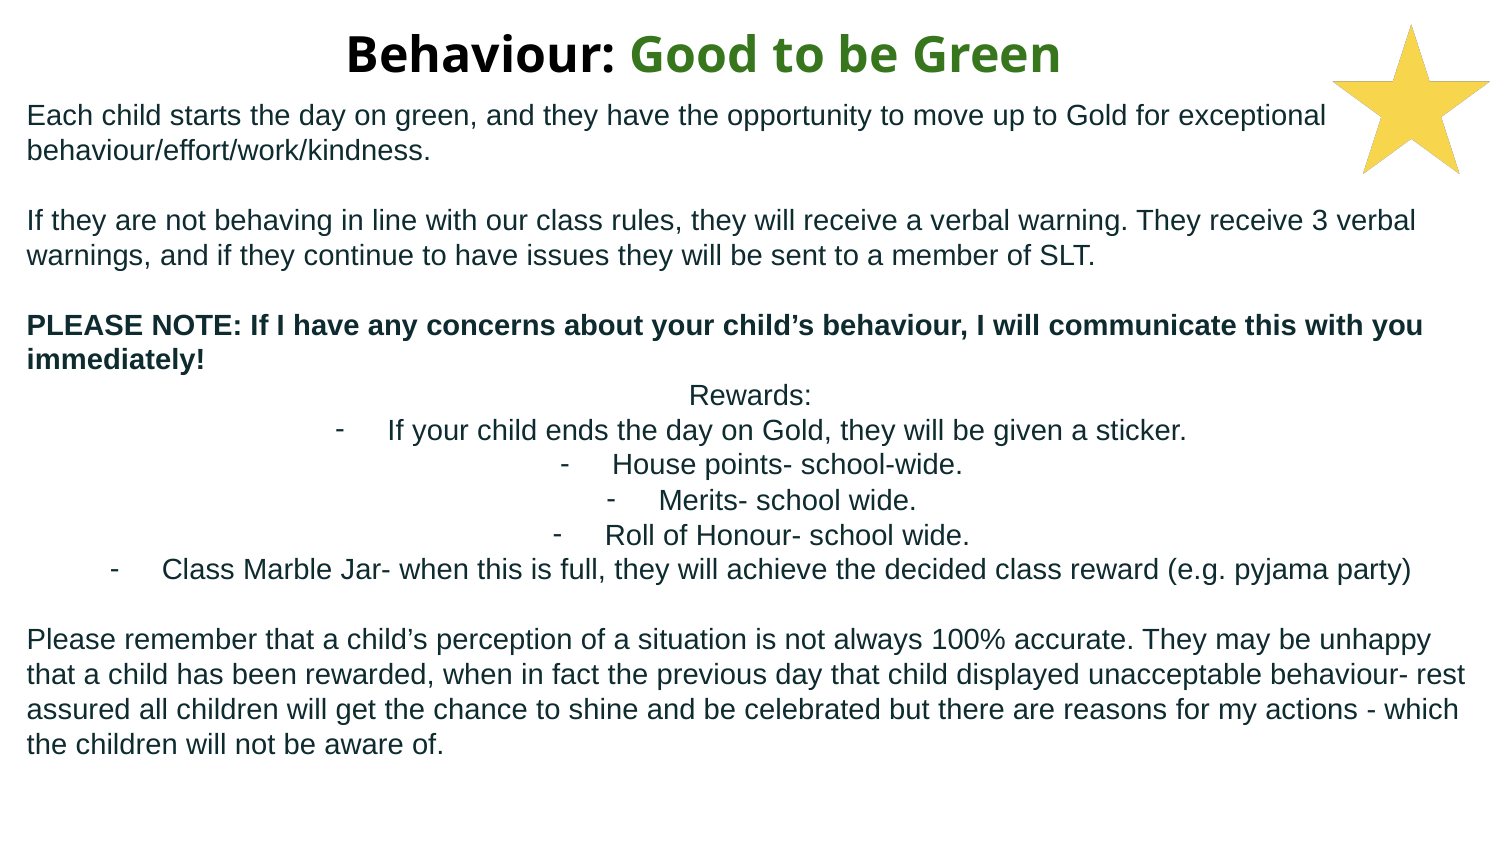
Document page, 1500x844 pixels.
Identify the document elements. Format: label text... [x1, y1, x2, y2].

title Behaviour: Good to be Green [11, 7, 1410, 81]
text_box Each child starts the day on green, and they have the opportunity to move up to Gold for exceptional behaviour/effort/work/kindness. If they are not behaving in line with our class rules, they will receive a verbal warning. They receive 3 verbal warnings, and if they continue to have issues they will be sent to a member of SLT. PLEASE NOTE: If I have any concerns about your child’s behaviour, I will communicate this with you immediately! Rewards: If your child ends the day on Gold, they will be given a sticker. House points- school-wide. Merits- school wide. Roll of Honour- school wide. Class Marble Jar- when this is full, they will achieve the decided class reward (e.g. pyjama party) Please remember that a child’s perception of a situation is not always 100% accurate. They may be unhappy that a child has been rewarded, when in fact the previous day that child displayed unacceptable behaviour- rest assured all children will get the chance to shine and be celebrated but there are reasons for my actions - which the children will not be aware of. [11, 81, 1490, 834]
picture [1331, 19, 1490, 178]
